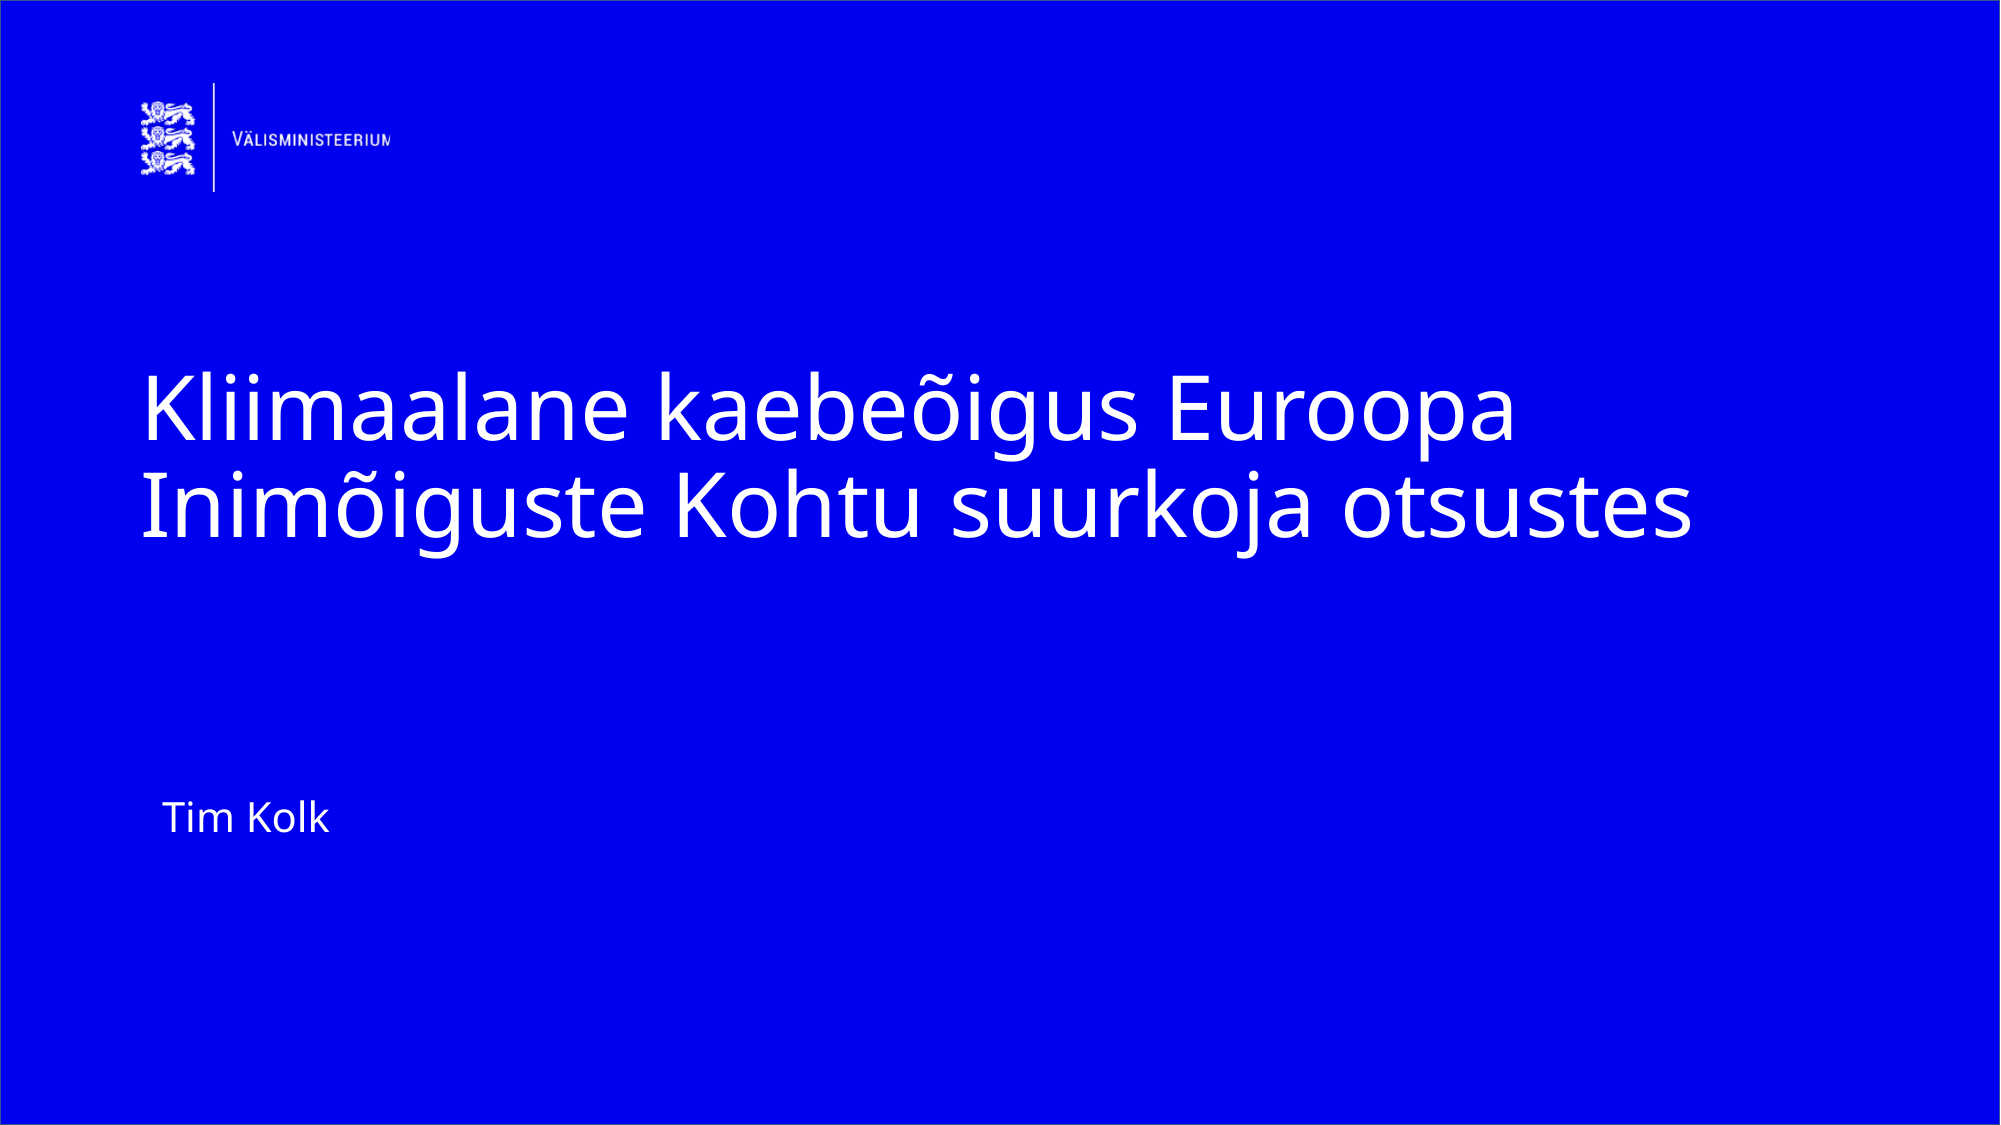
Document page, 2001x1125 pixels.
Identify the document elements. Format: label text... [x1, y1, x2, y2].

text_box [0, 0, 2000, 1125]
subtitle Tim Kolk [147, 651, 1005, 924]
picture [140, 83, 391, 192]
title Kliimaalane kaebeõigus Euroopa Inimõiguste Kohtu suurkoja otsustes [125, 354, 1750, 592]
